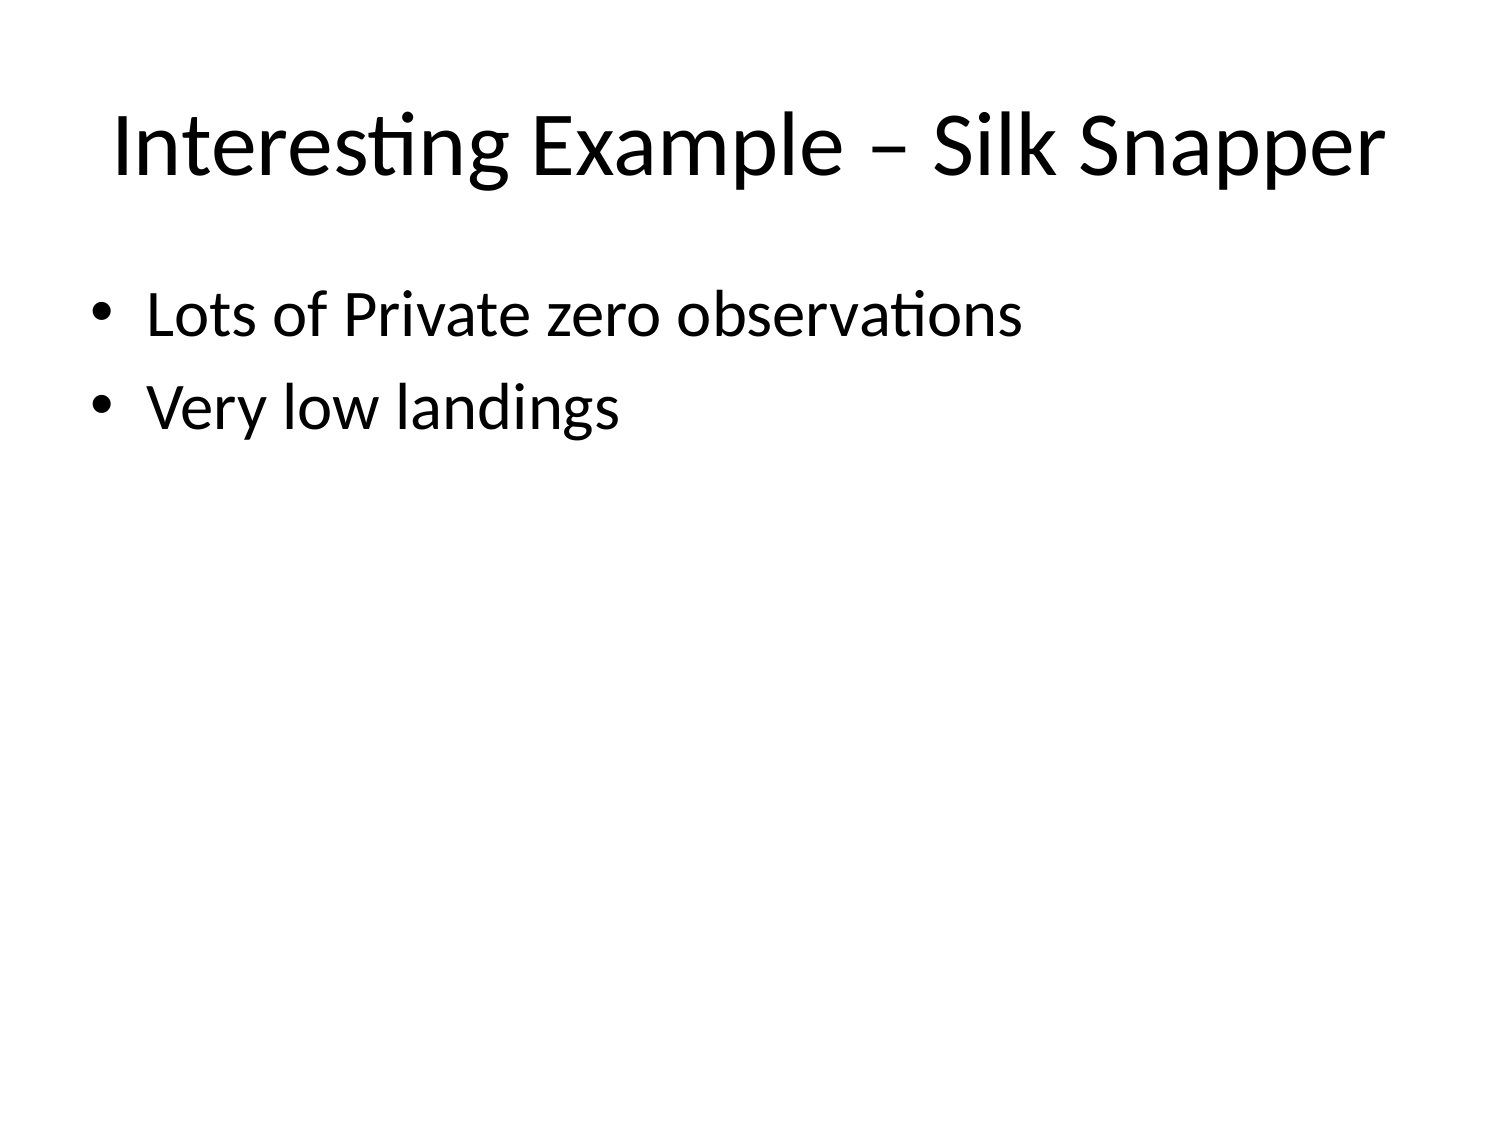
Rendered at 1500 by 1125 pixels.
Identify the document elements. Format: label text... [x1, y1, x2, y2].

list Lots of Private zero observations Very low landings [75, 262, 1425, 1005]
title Interesting Example – Silk Snapper [75, 45, 1425, 233]
